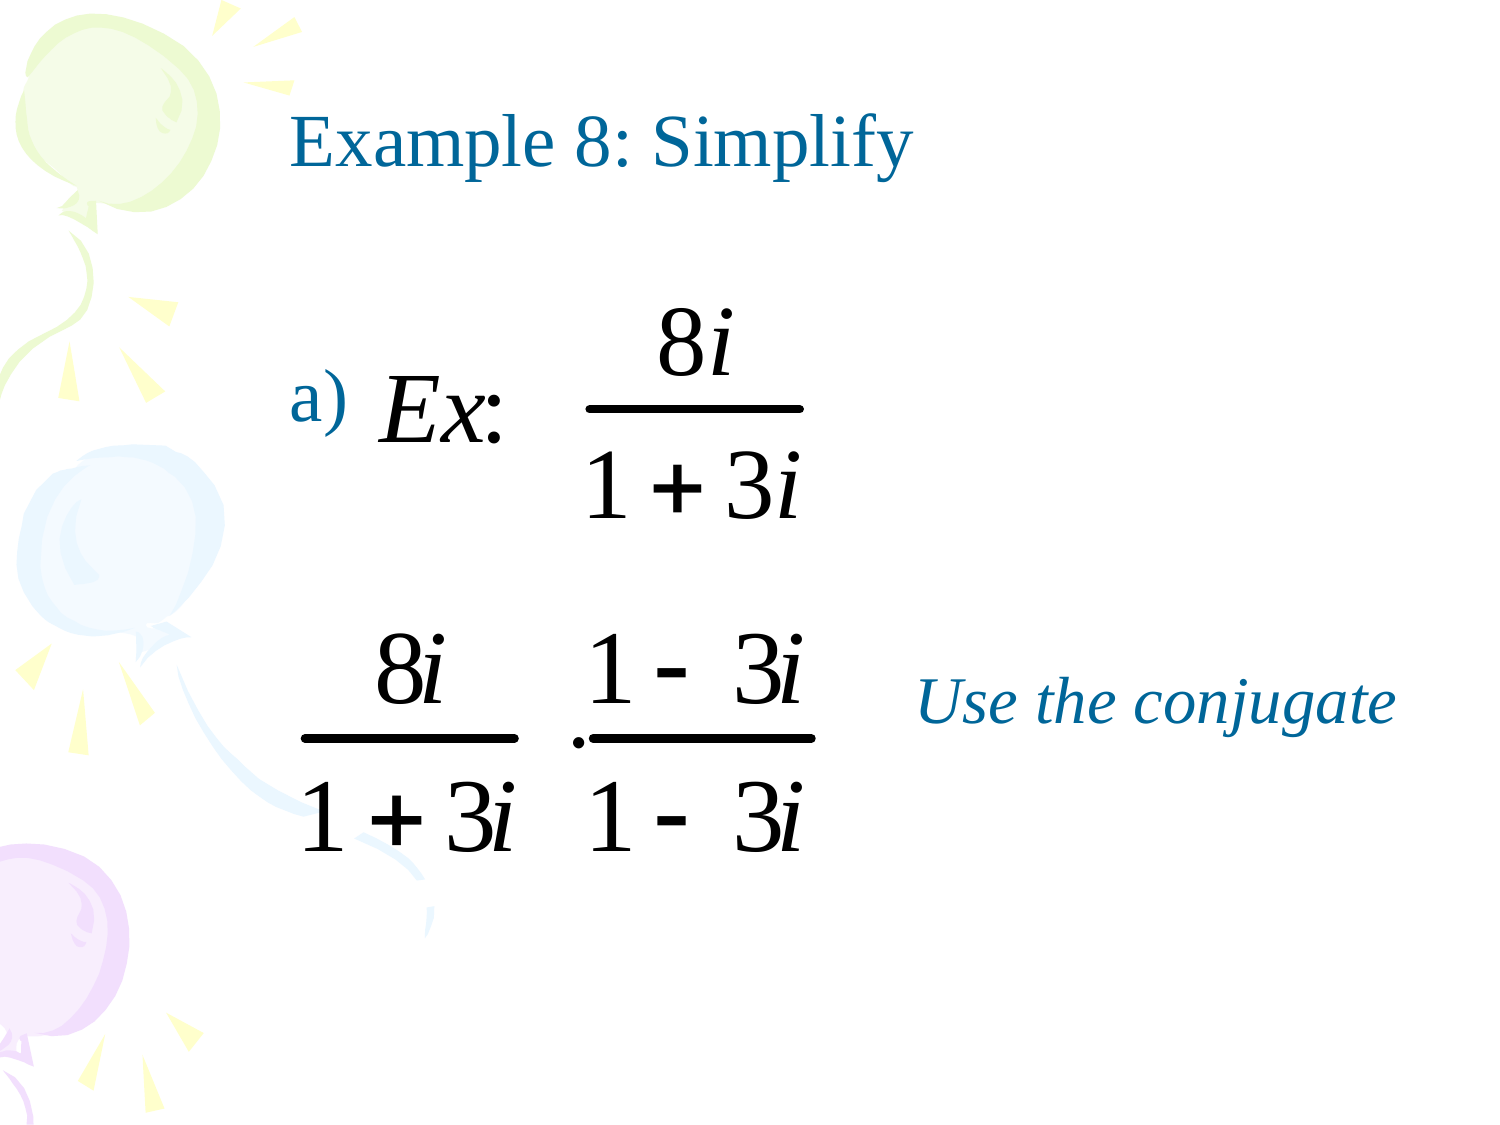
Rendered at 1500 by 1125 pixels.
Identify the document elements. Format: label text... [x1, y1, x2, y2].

text_box Use the conjugate [899, 649, 1438, 745]
text_box Example 8: Simplify a) [274, 83, 1163, 444]
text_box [287, 624, 838, 870]
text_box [362, 299, 826, 536]
